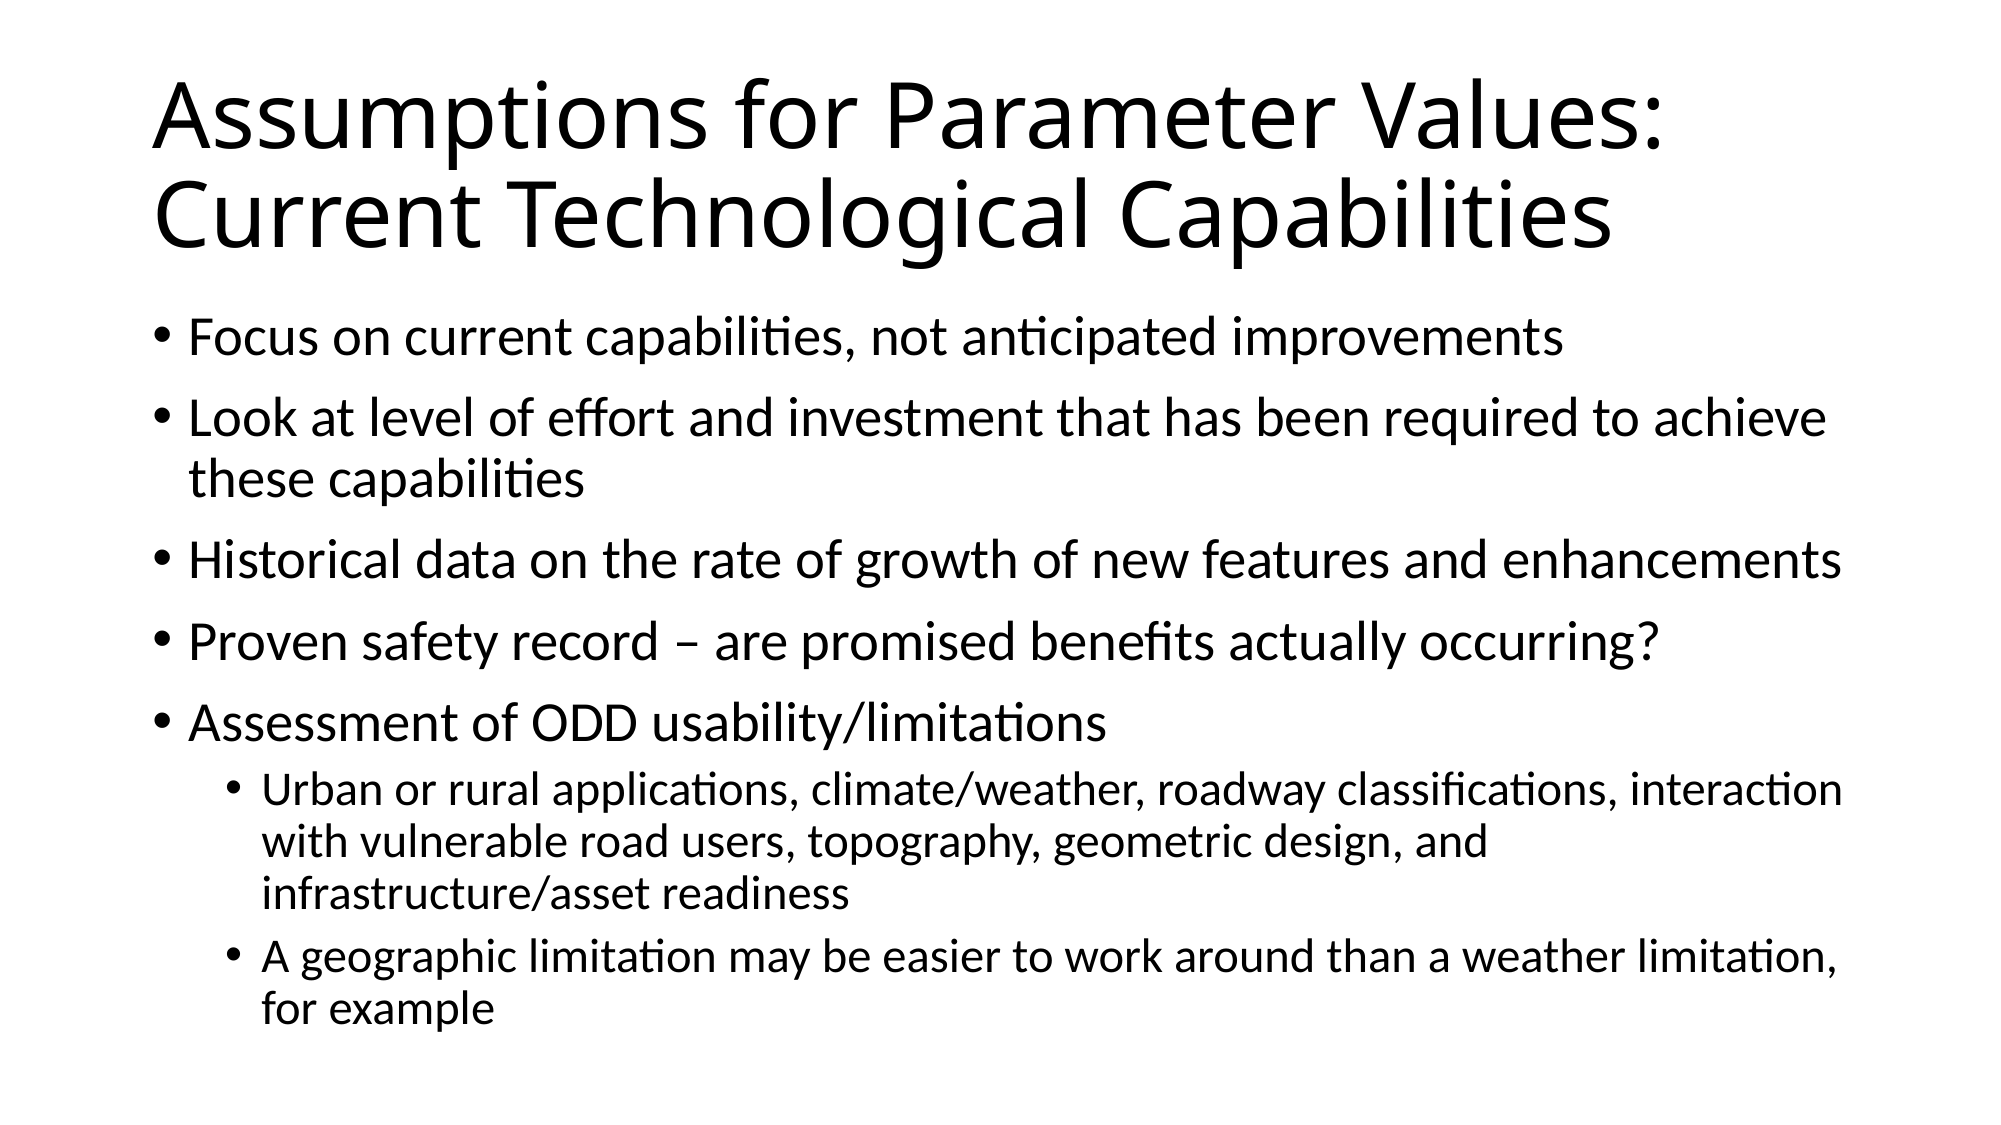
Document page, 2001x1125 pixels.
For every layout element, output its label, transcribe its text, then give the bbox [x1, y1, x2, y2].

list Focus on current capabilities, not anticipated improvements Look at level of effort and investment that has been required to achieve these capabilities Historical data on the rate of growth of new features and enhancements Proven safety record – are promised benefits actually occurring? Assessment of ODD usability/limitations Urban or rural applications, climate/weather, roadway classifications, interaction with vulnerable road users, topography, geometric design, and infrastructure/asset readiness A geographic limitation may be easier to work around than a weather limitation, for example [137, 299, 1863, 1066]
title Assumptions for Parameter Values: Current Technological Capabilities [137, 59, 1863, 278]
